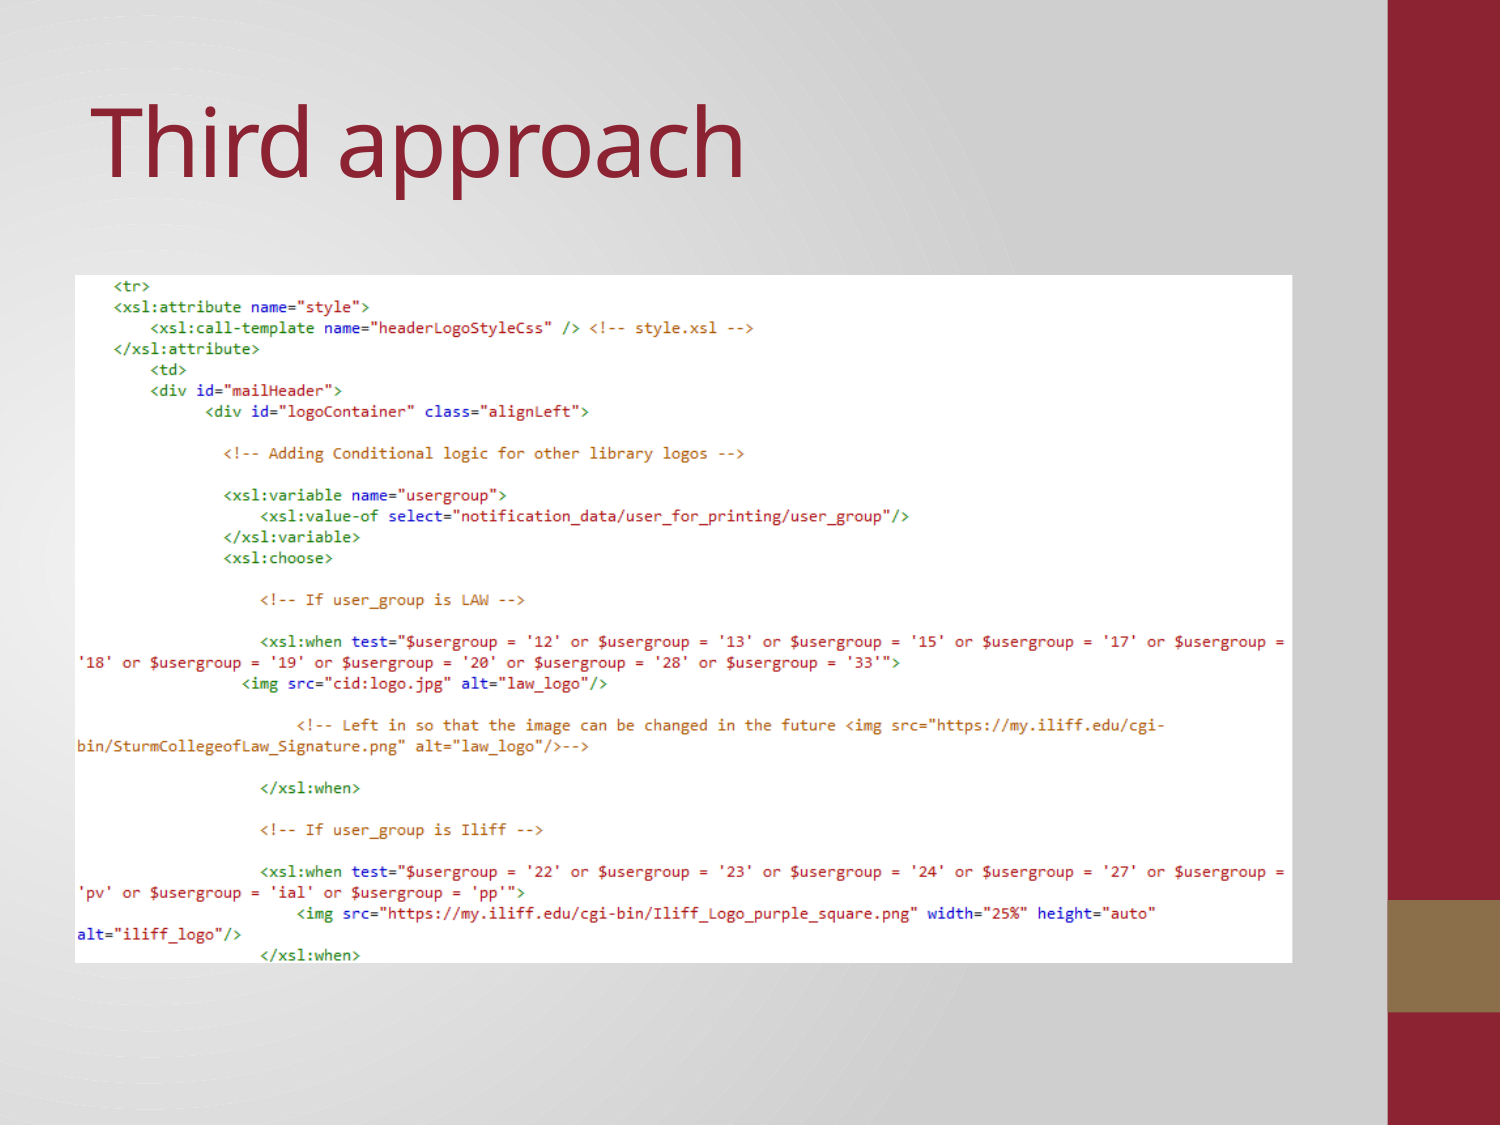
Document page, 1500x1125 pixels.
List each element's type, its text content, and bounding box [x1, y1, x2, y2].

picture [74, 274, 1293, 963]
title Third approach [75, 45, 1325, 233]
